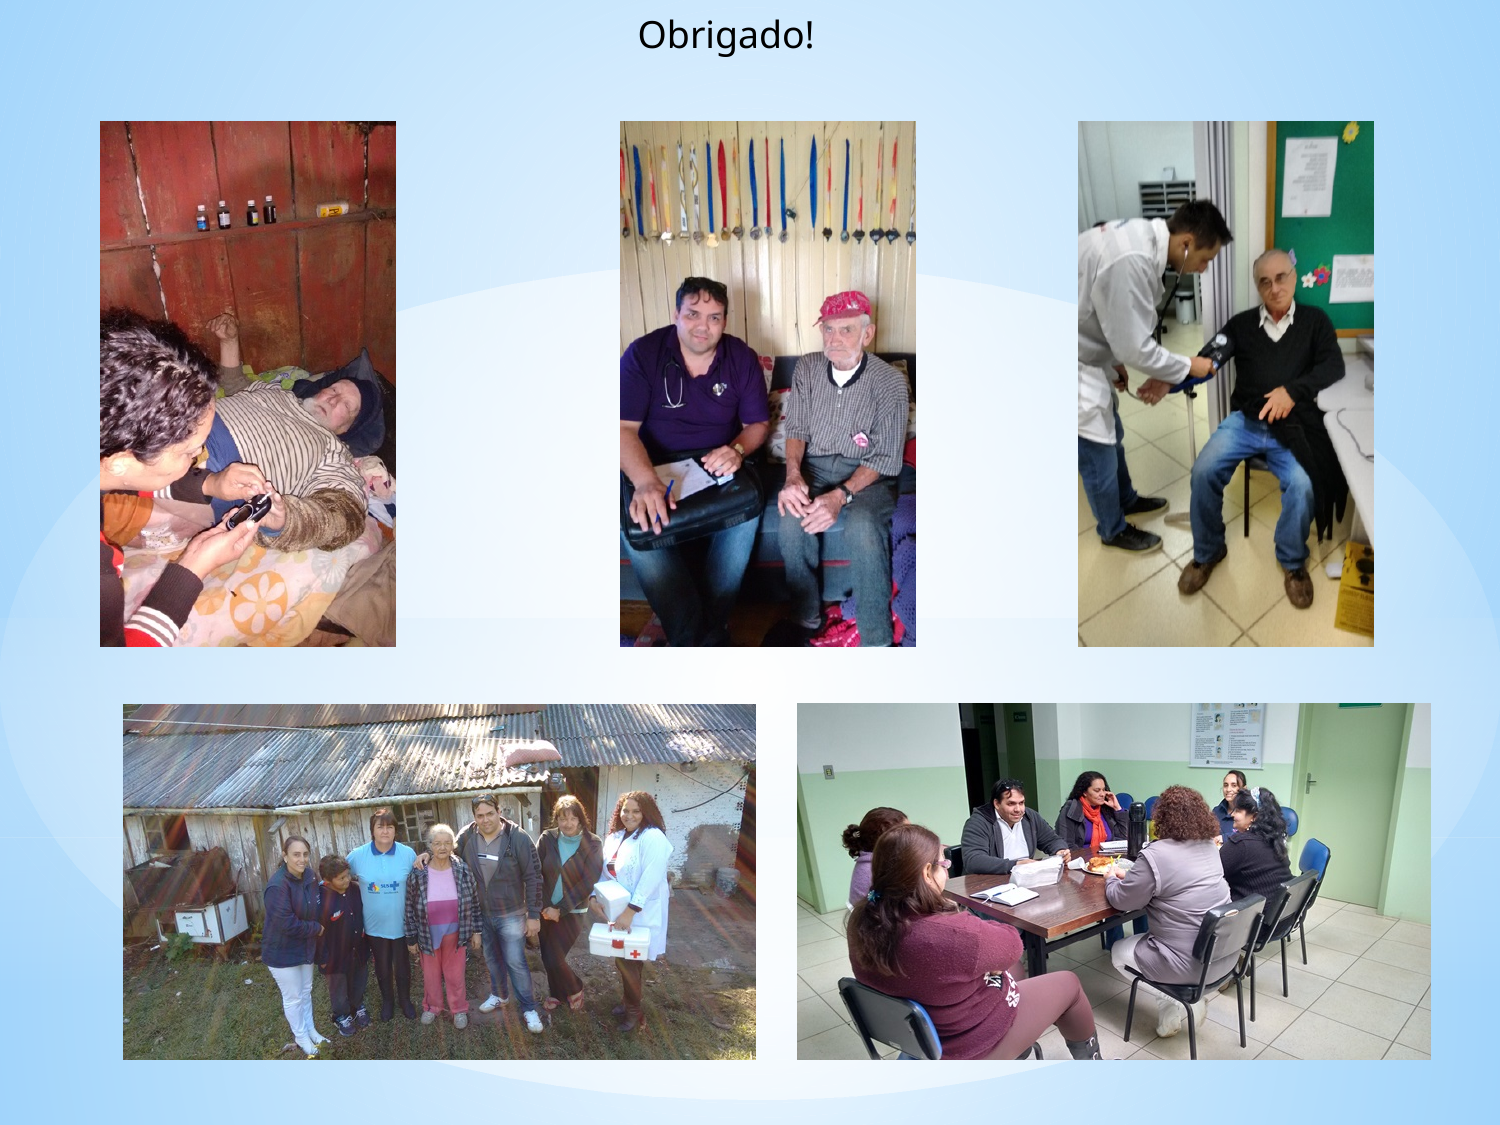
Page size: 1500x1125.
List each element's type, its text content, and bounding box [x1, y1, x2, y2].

picture [123, 703, 756, 1060]
picture [100, 120, 396, 647]
text_box Obrigado! [561, 3, 892, 64]
picture [796, 702, 1431, 1060]
picture [619, 120, 916, 647]
picture [1078, 120, 1374, 647]
